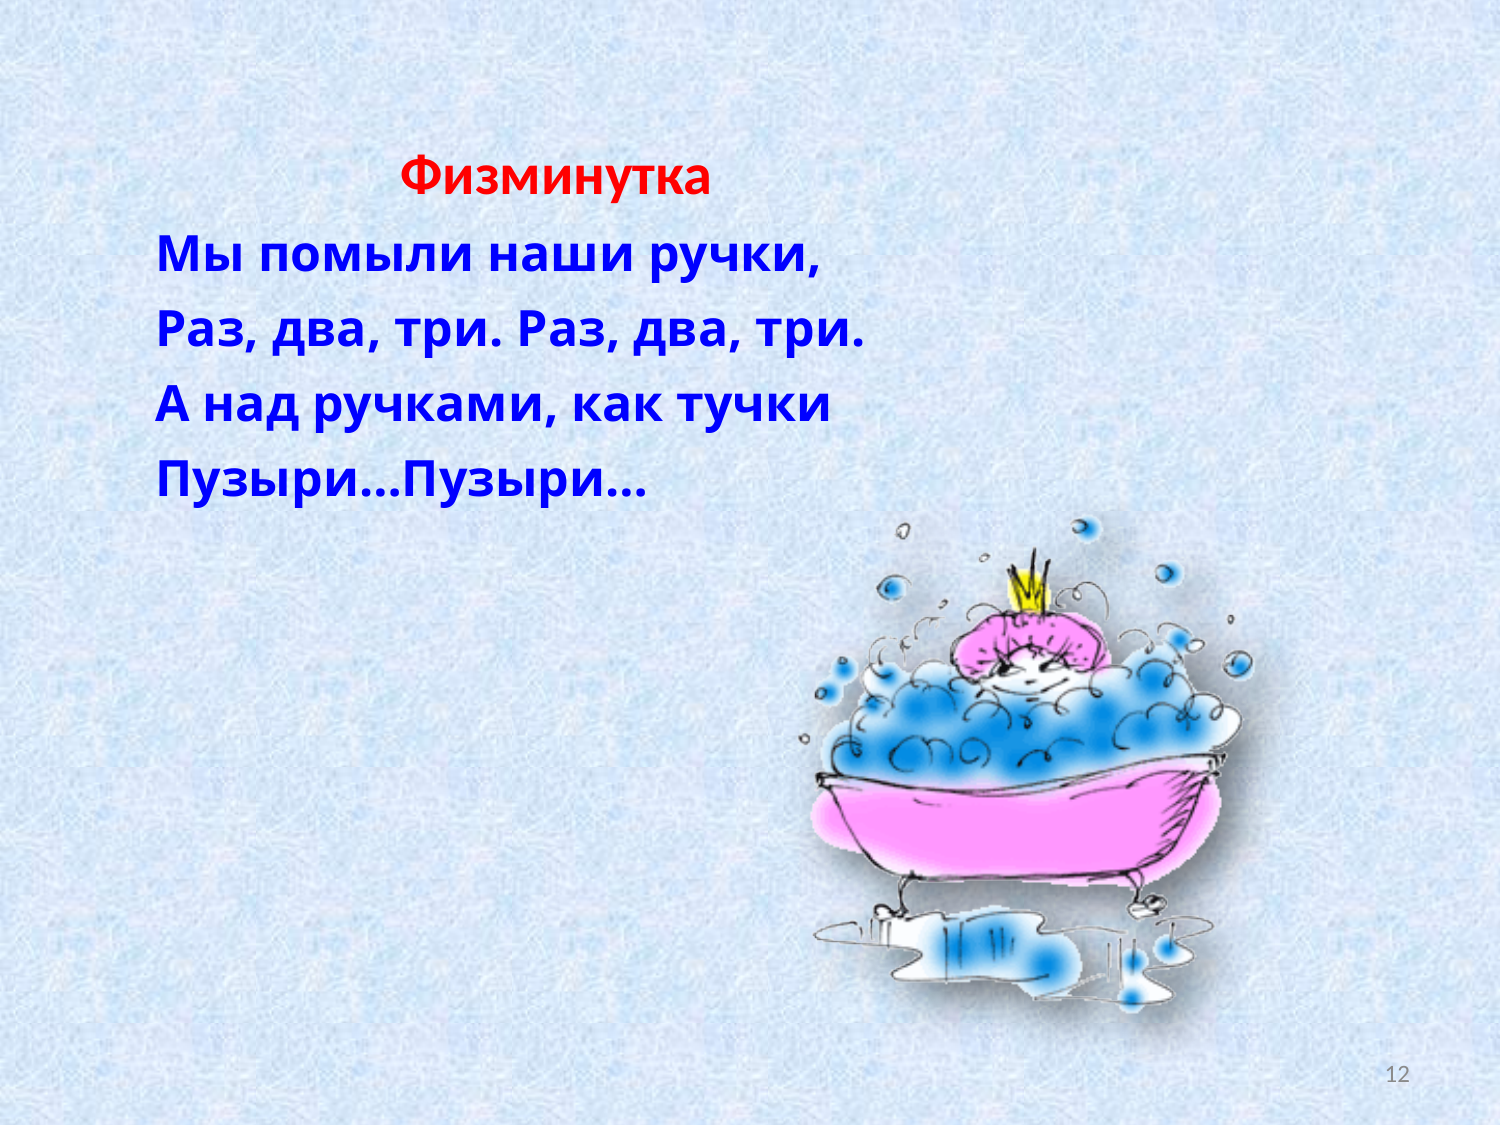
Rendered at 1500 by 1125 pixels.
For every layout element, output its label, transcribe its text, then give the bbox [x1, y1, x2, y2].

text_box Физминутка Мы помыли наши ручки, Раз, два, три. Раз, два, три. А над ручками, как тучки Пузыри…Пузыри… [140, 128, 973, 514]
picture [0, 0, 1500, 1125]
slide_number 12 [1074, 1042, 1425, 1103]
